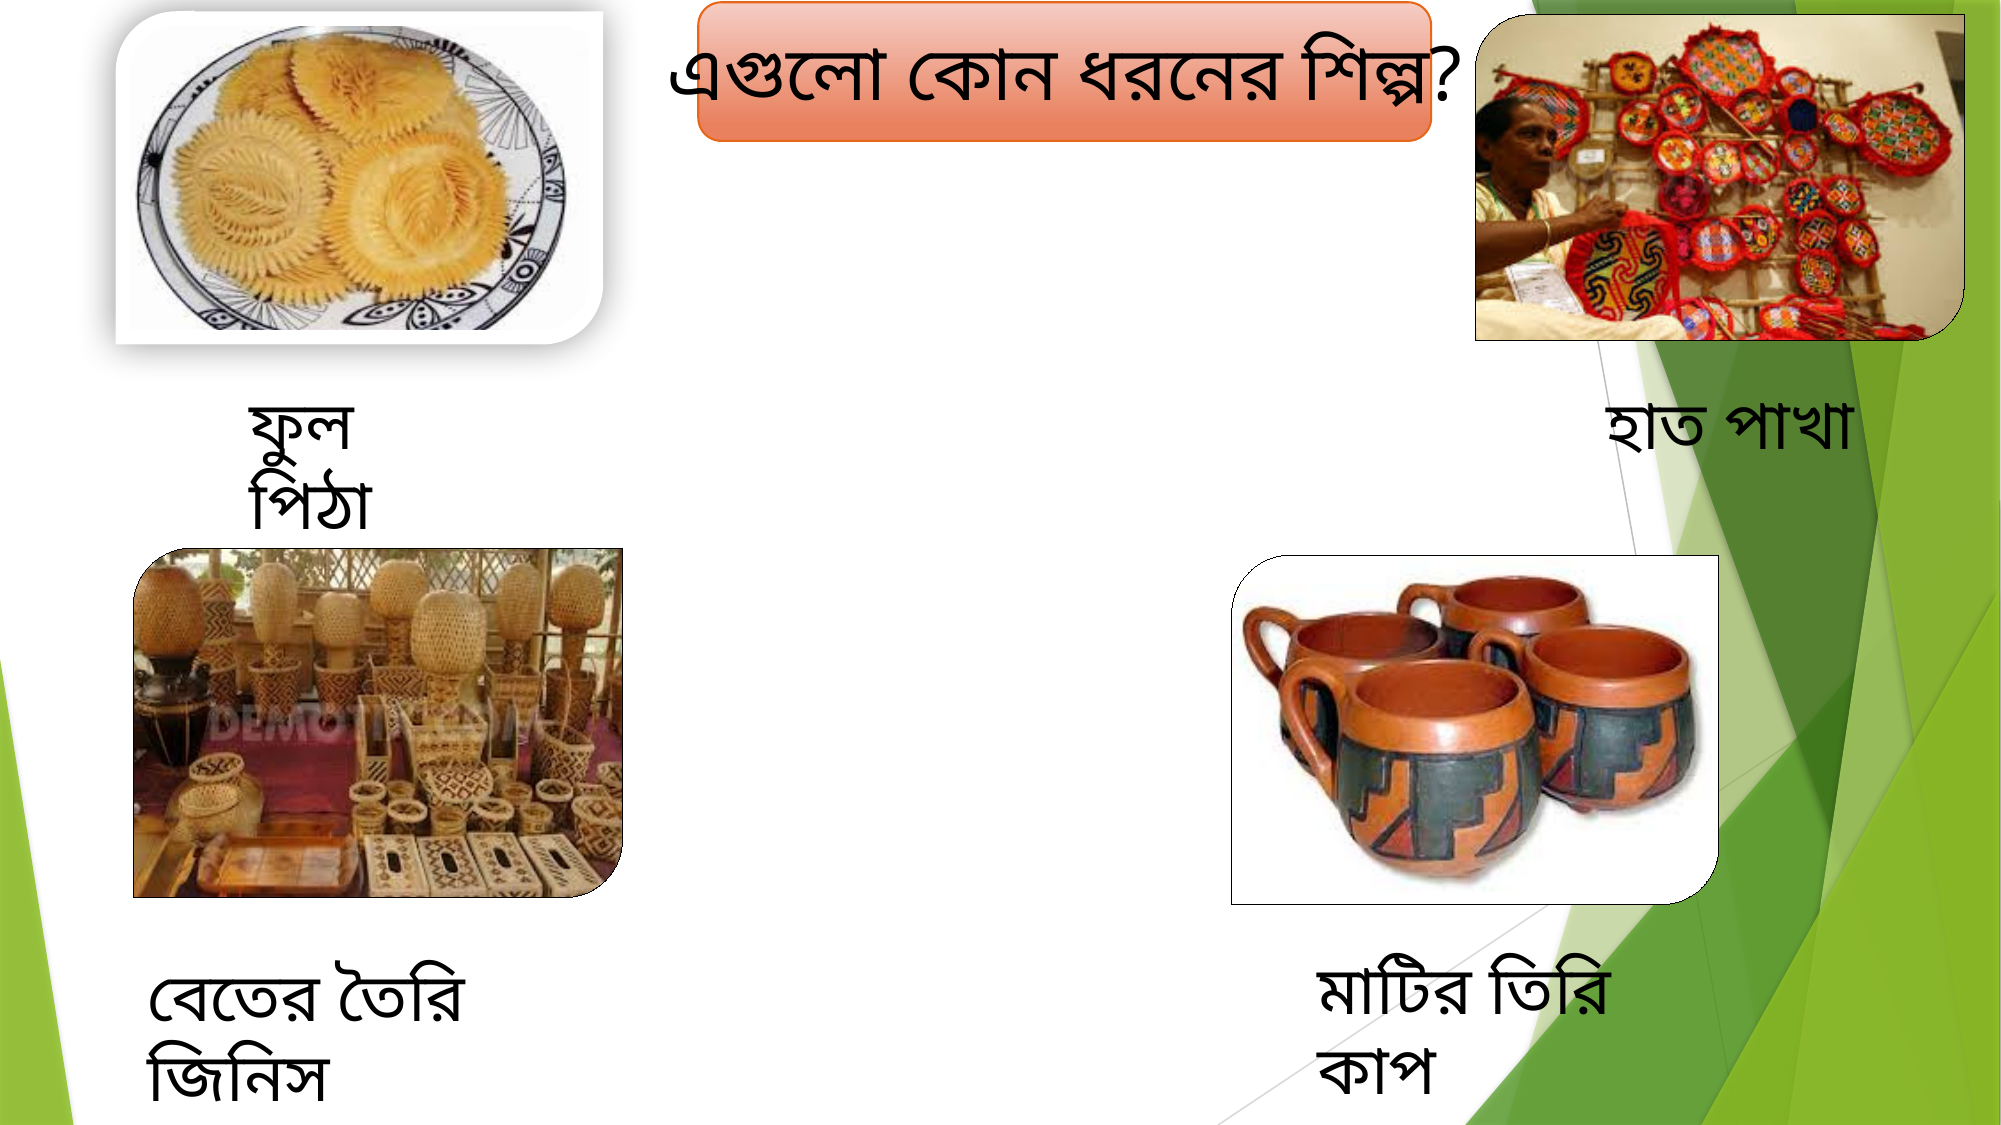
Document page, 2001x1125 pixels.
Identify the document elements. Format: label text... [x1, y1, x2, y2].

text_box [698, 1, 1431, 18]
text_box বেতের তৈরি জিনিস [133, 947, 623, 1123]
picture [1231, 554, 1720, 906]
text_box [698, 124, 1432, 142]
picture [122, 18, 597, 338]
text_box এগুলো কোন ধরনের শিল্প? [652, 18, 1470, 124]
text_box মাটির তিরি কাপ [1302, 940, 1699, 1116]
picture [1474, 14, 1965, 342]
text_box হাত পাখা [1592, 375, 1910, 470]
text_box ফুল পিঠা [235, 375, 484, 547]
picture [132, 547, 623, 899]
